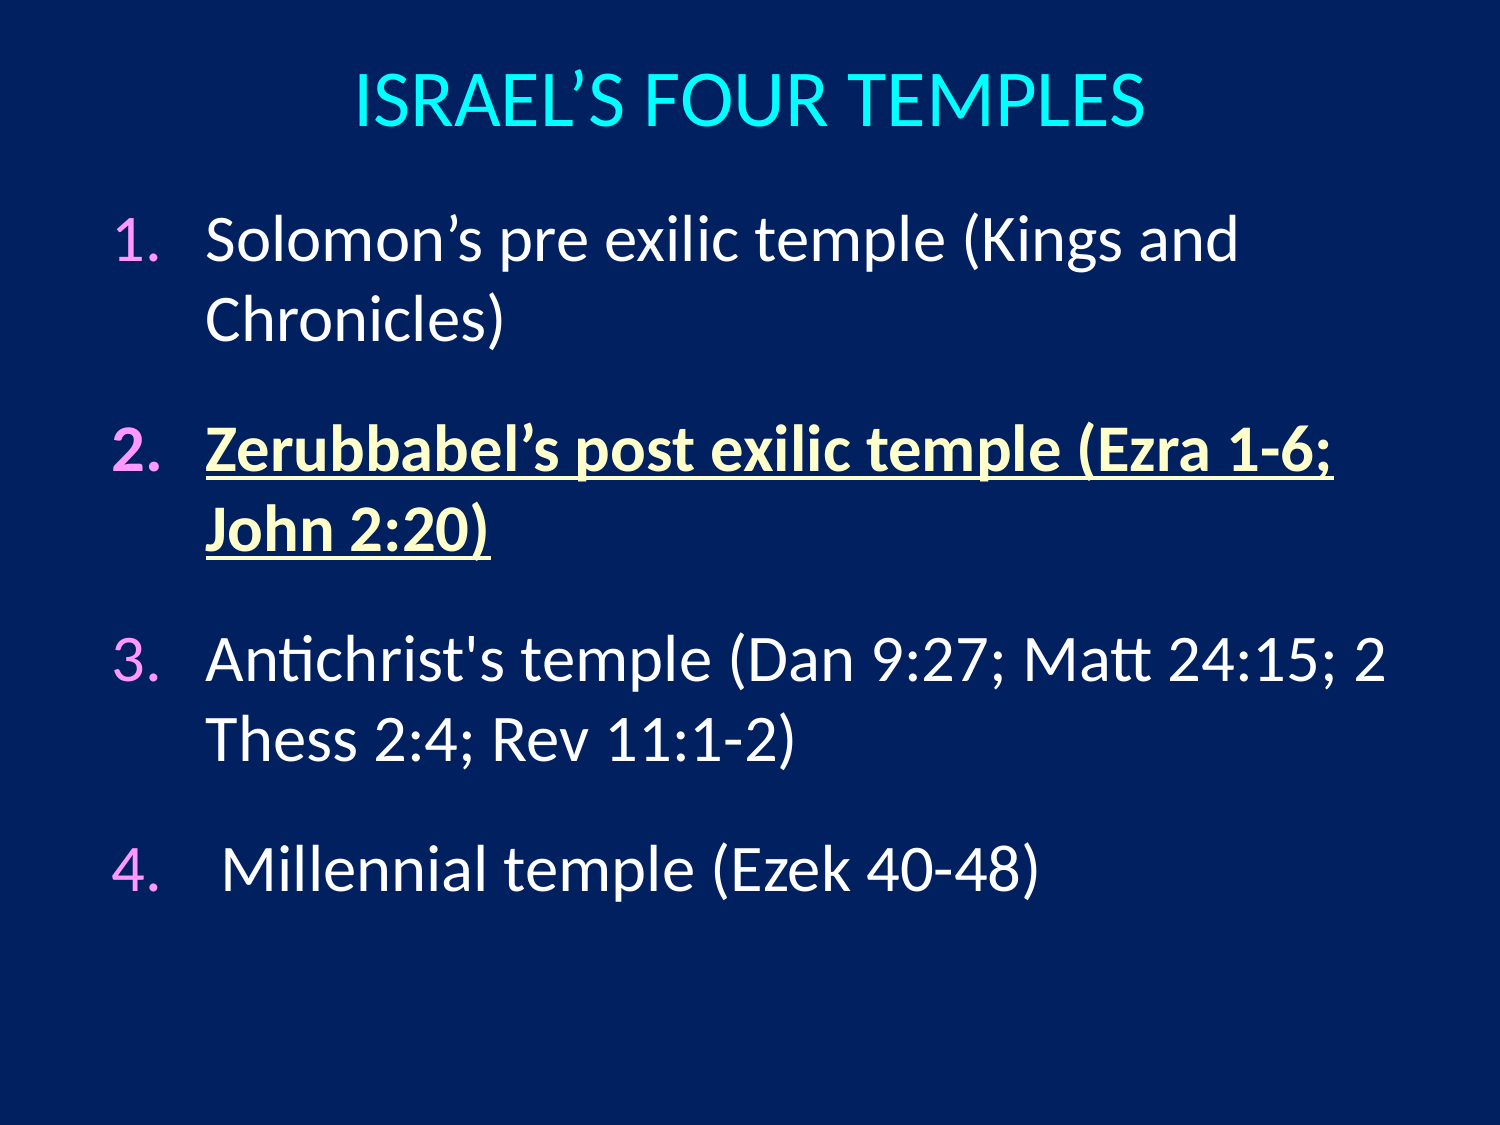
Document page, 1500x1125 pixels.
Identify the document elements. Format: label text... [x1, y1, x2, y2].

title ISRAEL’S FOUR TEMPLES [318, 37, 1182, 150]
list Solomon’s pre exilic temple (Kings and Chronicles) Zerubbabel’s post exilic temple (Ezra 1-6; John 2:20) Antichrist's temple (Dan 9:27; Matt 24:15; 2 Thess 2:4; Rev 11:1-2) Millennial temple (Ezek 40-48) [96, 187, 1404, 1001]
